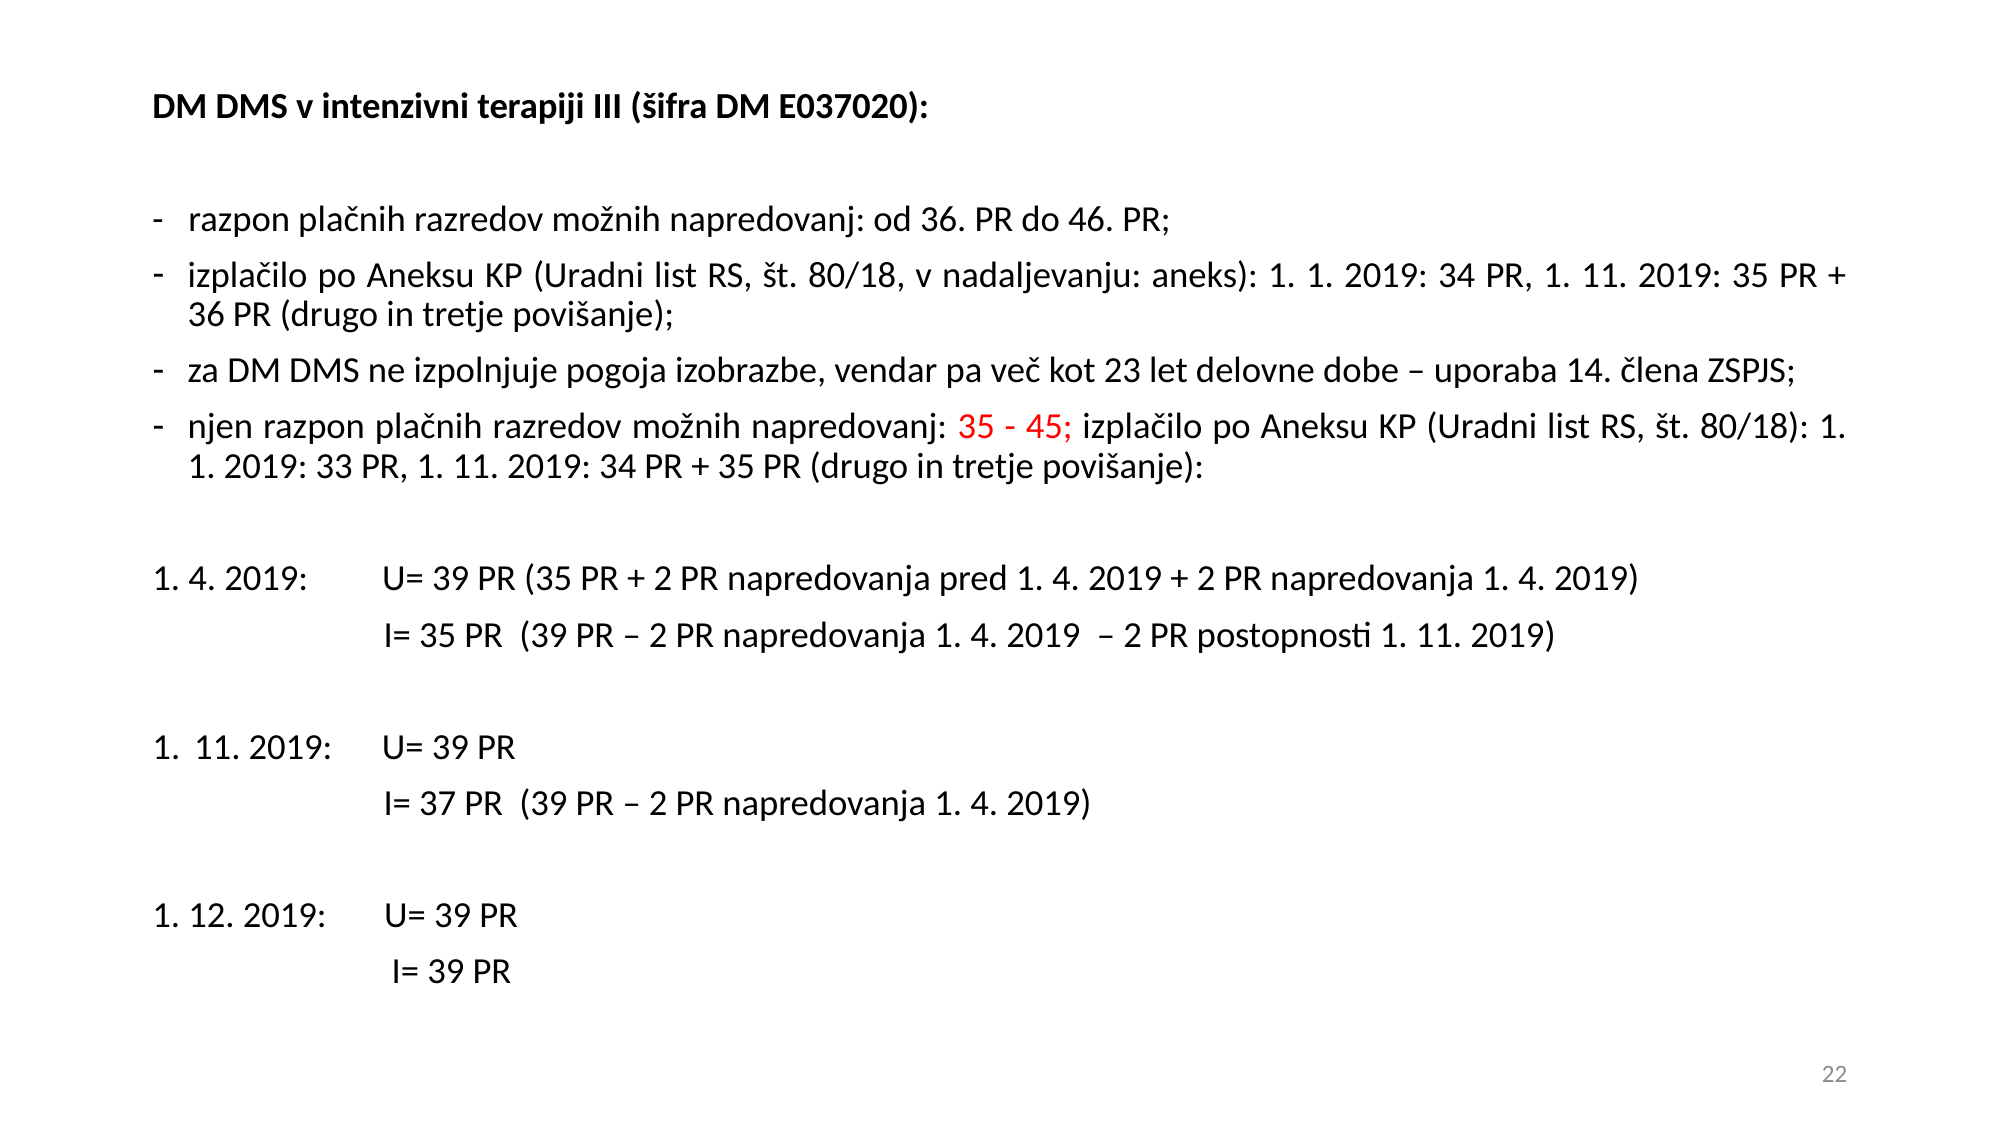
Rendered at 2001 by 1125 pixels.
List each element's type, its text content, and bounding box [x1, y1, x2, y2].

list DM DMS v intenzivni terapiji III (šifra DM E037020): - razpon plačnih razredov možnih napredovanj: od 36. PR do 46. PR; izplačilo po Aneksu KP (Uradni list RS, št. 80/18, v nadaljevanju: aneks): 1. 1. 2019: 34 PR, 1. 11. 2019: 35 PR + 36 PR (drugo in tretje povišanje); za DM DMS ne izpolnjuje pogoja izobrazbe, vendar pa več kot 23 let delovne dobe – uporaba 14. člena ZSPJS; njen razpon plačnih razredov možnih napredovanj: 35 - 45; izplačilo po Aneksu KP (Uradni list RS, št. 80/18): 1. 1. 2019: 33 PR, 1. 11. 2019: 34 PR + 35 PR (drugo in tretje povišanje): 1. 4. 2019: U= 39 PR (35 PR + 2 PR napredovanja pred 1. 4. 2019 + 2 PR napredovanja 1. 4. 2019) I= 35 PR (39 PR – 2 PR napredovanja 1. 4. 2019 – 2 PR postopnosti 1. 11. 2019) 11. 2019: U= 39 PR I= 37 PR (39 PR – 2 PR napredovanja 1. 4. 2019) 1. 12. 2019: U= 39 PR I= 39 PR [137, 79, 1863, 1014]
title 22 [1412, 1042, 1863, 1103]
